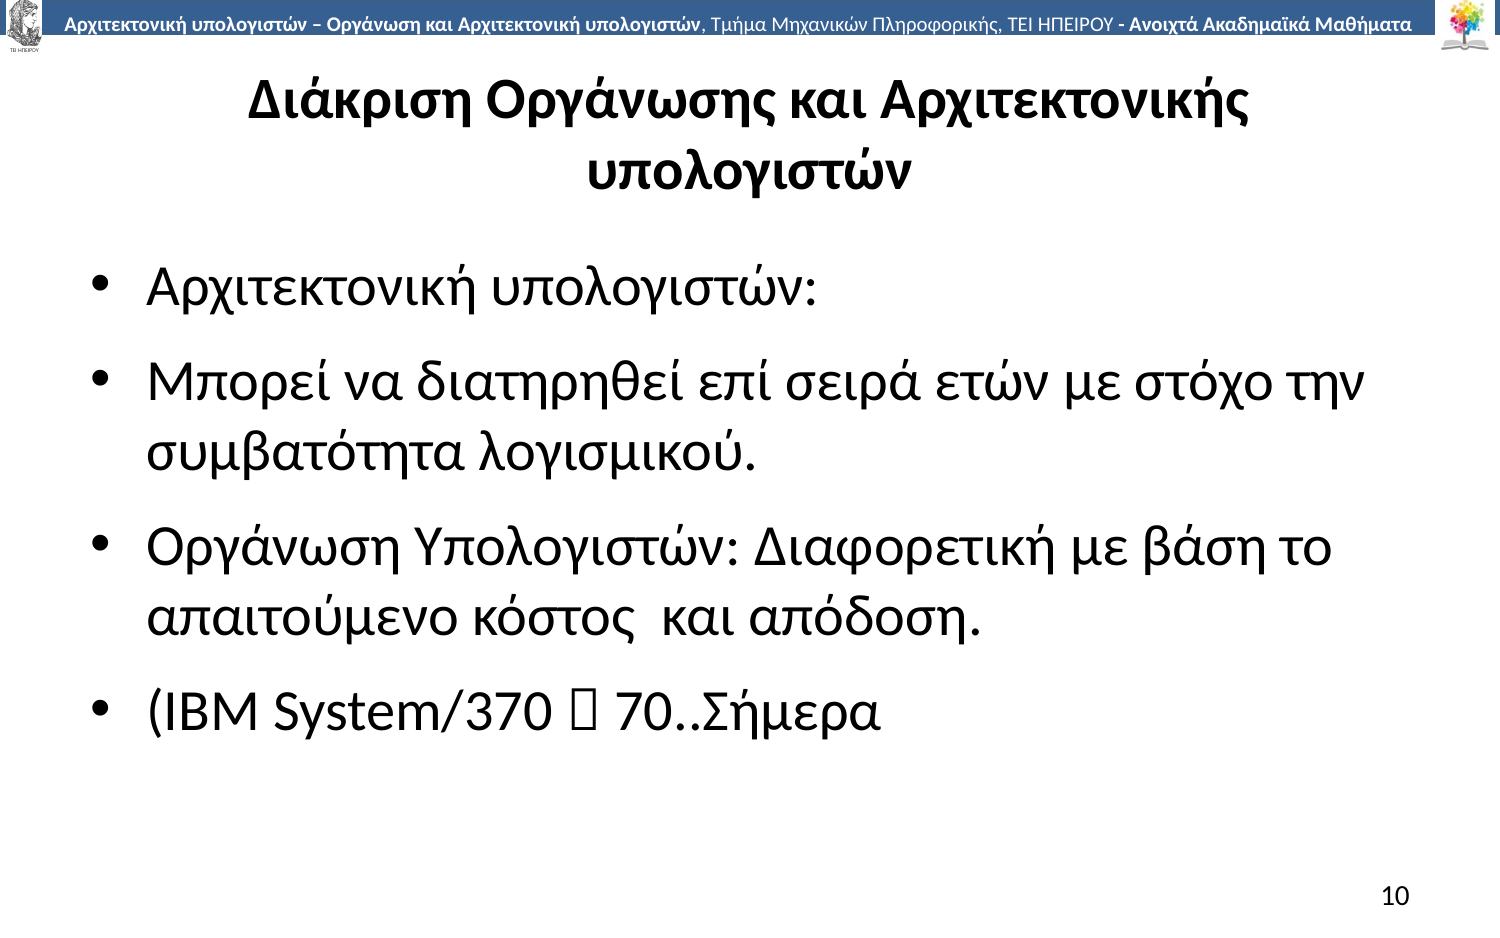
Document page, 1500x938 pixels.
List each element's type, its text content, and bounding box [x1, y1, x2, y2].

title Διάκριση Οργάνωσης και Αρχιτεκτονικής υπολογιστών [75, 52, 1425, 209]
picture [1435, 0, 1495, 52]
slide_number 10 [1074, 868, 1425, 919]
picture [6, 0, 42, 54]
list Αρχιτεκτονική υπολογιστών: Μπορεί να διατηρηθεί επί σειρά ετών με στόχο την συμβατότητα λογισμικού. Οργάνωση Υπολογιστών: Διαφορετική με βάση το απαιτούμενο κόστος και απόδοση. (IBM System/370  70..Σήμερα [75, 239, 1425, 859]
